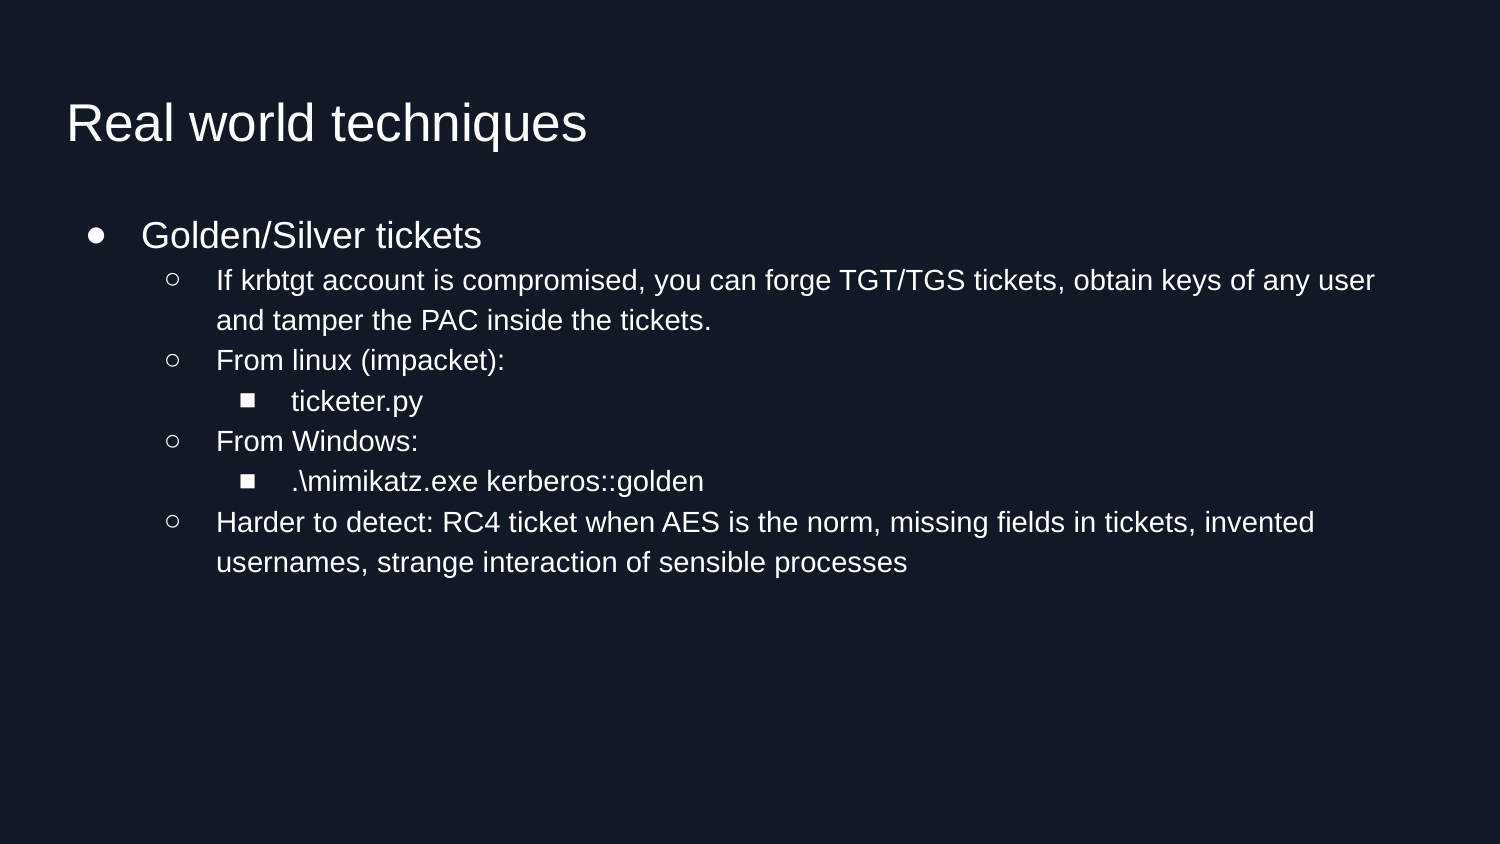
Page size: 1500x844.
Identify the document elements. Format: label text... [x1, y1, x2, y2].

title Real world techniques [51, 72, 1449, 167]
list Golden/Silver tickets If krbtgt account is compromised, you can forge TGT/TGS tickets, obtain keys of any user and tamper the PAC inside the tickets. From linux (impacket): ticketer.py From Windows: .\mimikatz.exe kerberos::golden Harder to detect: RC4 ticket when AES is the norm, missing fields in tickets, invented usernames, strange interaction of sensible processes [51, 189, 1449, 750]
